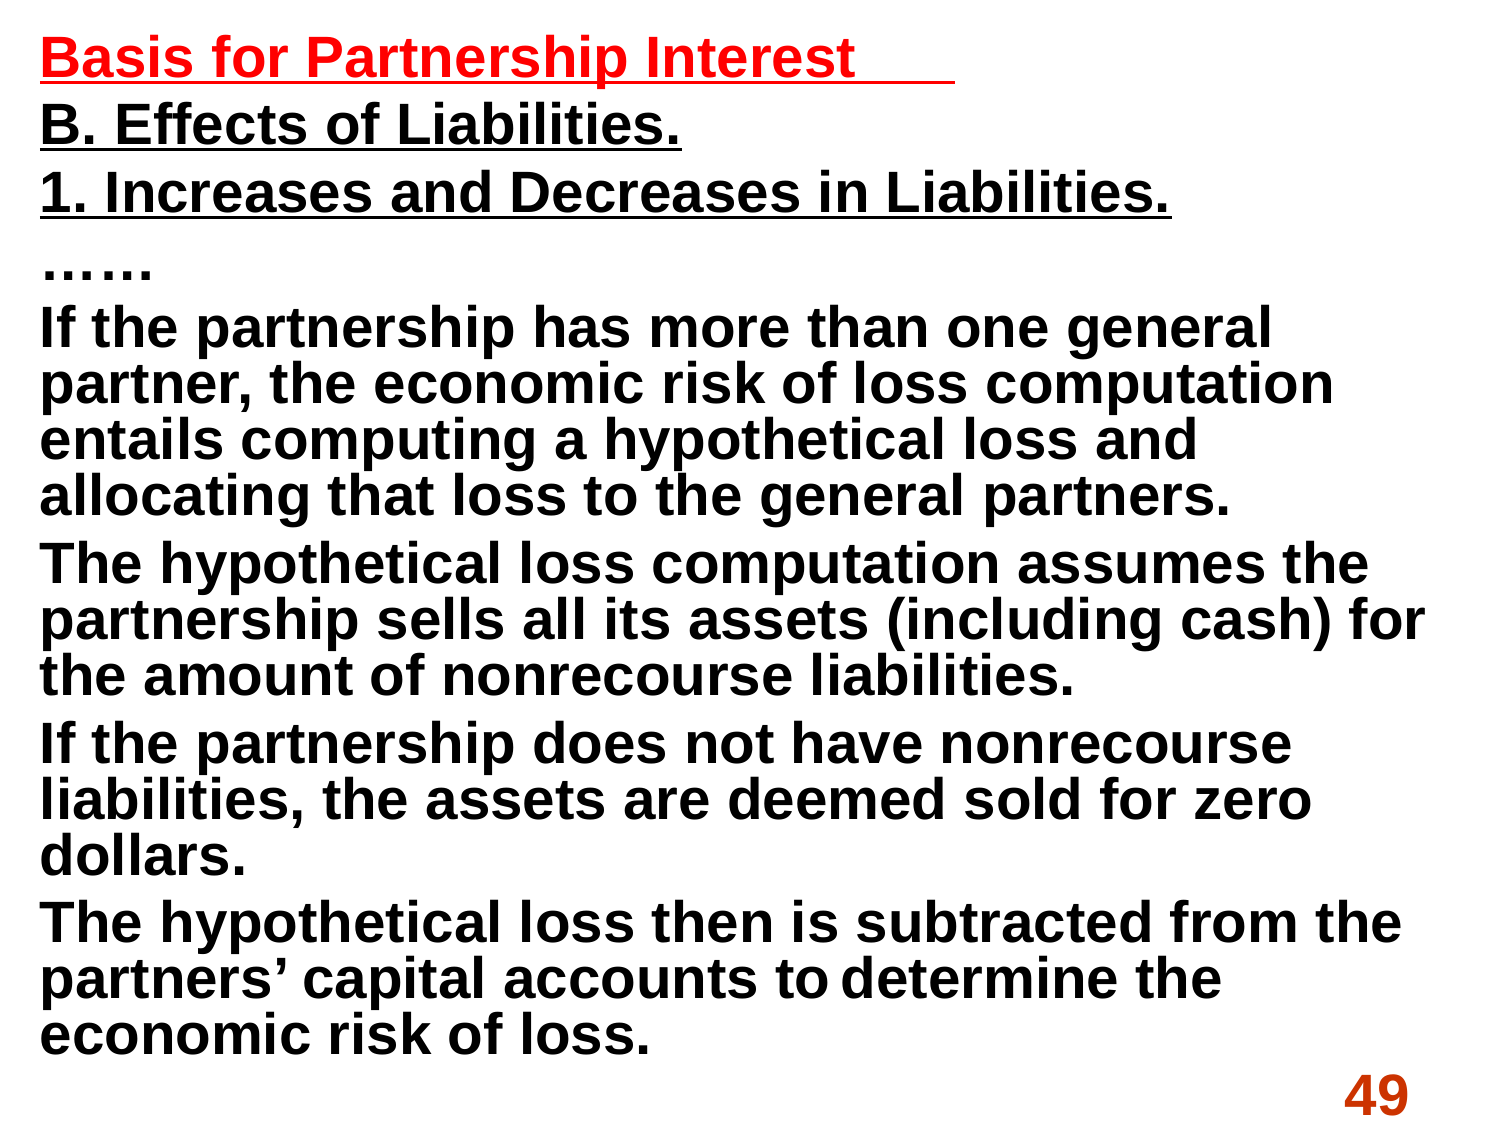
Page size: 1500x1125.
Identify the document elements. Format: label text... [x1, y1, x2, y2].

list Basis for Partnership Interest B. Effects of Liabilities. 1. Increases and Decreases in Liabilities. …… If the partnership has more than one general partner, the economic risk of loss computation entails computing a hypothetical loss and allocating that loss to the general partners. The hypothetical loss computation assumes the partnership sells all its assets (including cash) for the amount of nonrecourse liabilities. If the partnership does not have nonrecourse liabilities, the assets are deemed sold for zero dollars. The hypothetical loss then is subtracted from the partners’ capital accounts to determine the economic risk of loss. [24, 24, 1463, 1088]
slide_number 49 [1124, 1088, 1426, 1101]
